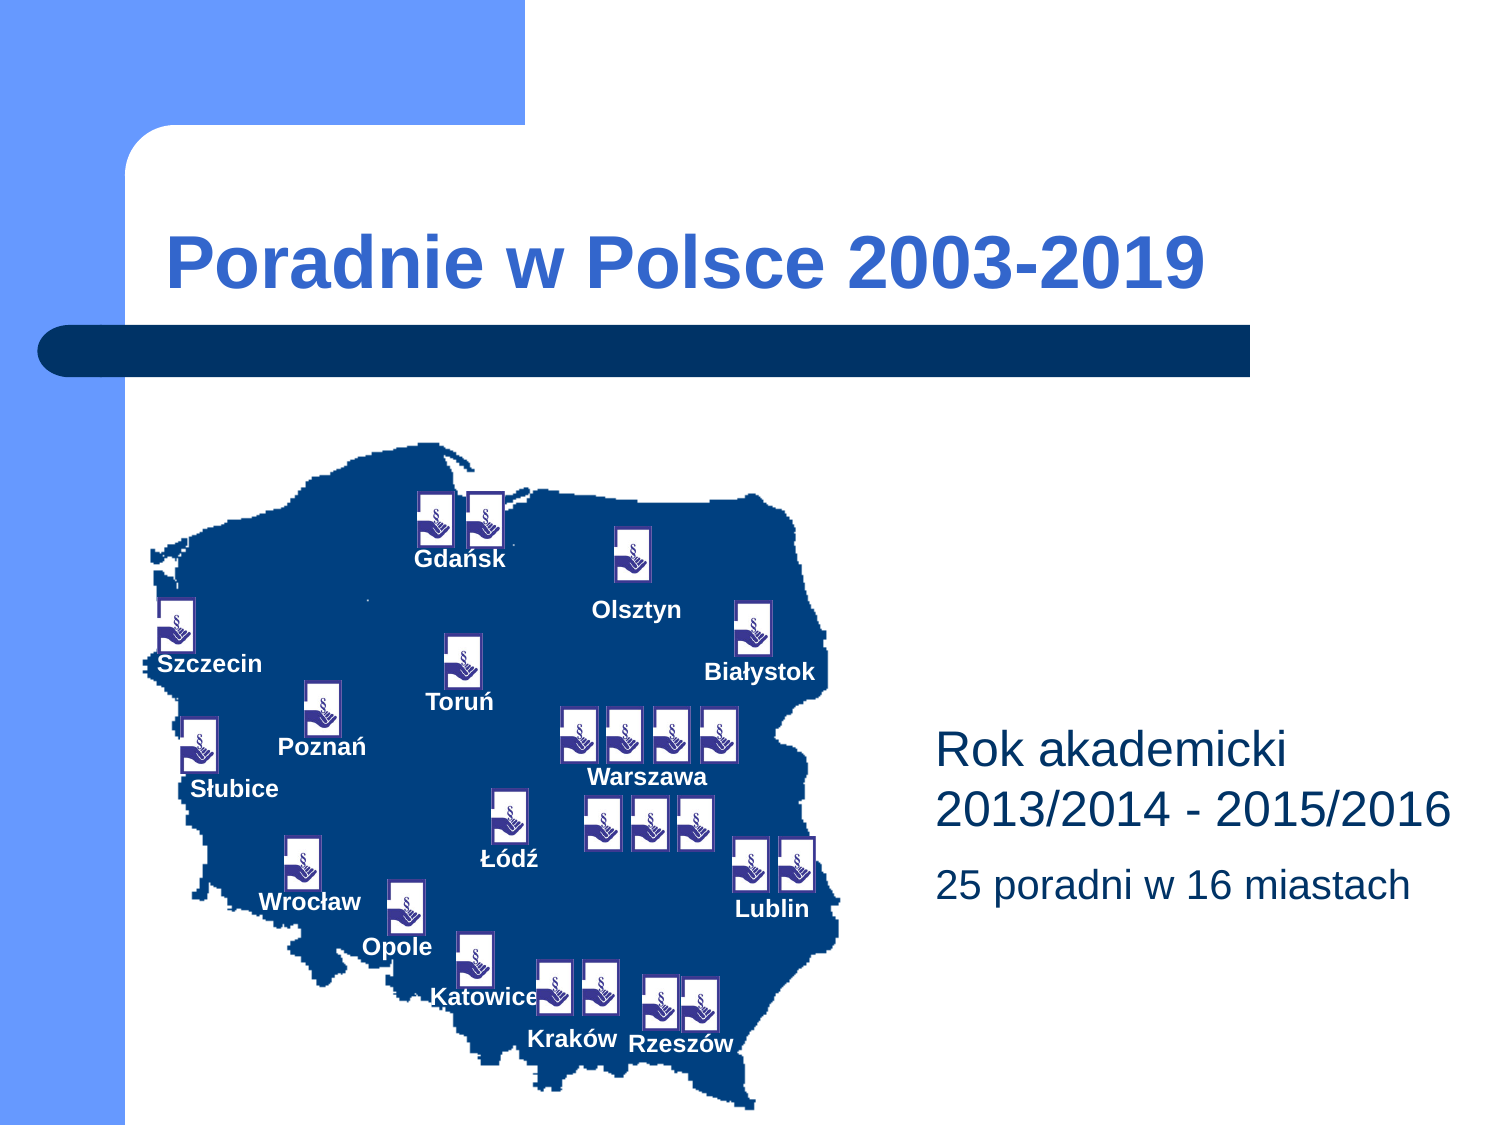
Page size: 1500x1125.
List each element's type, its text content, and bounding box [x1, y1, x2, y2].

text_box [121, 439, 1477, 1118]
text_box Poradnie w Polsce 2003-2019 [150, 125, 1463, 313]
